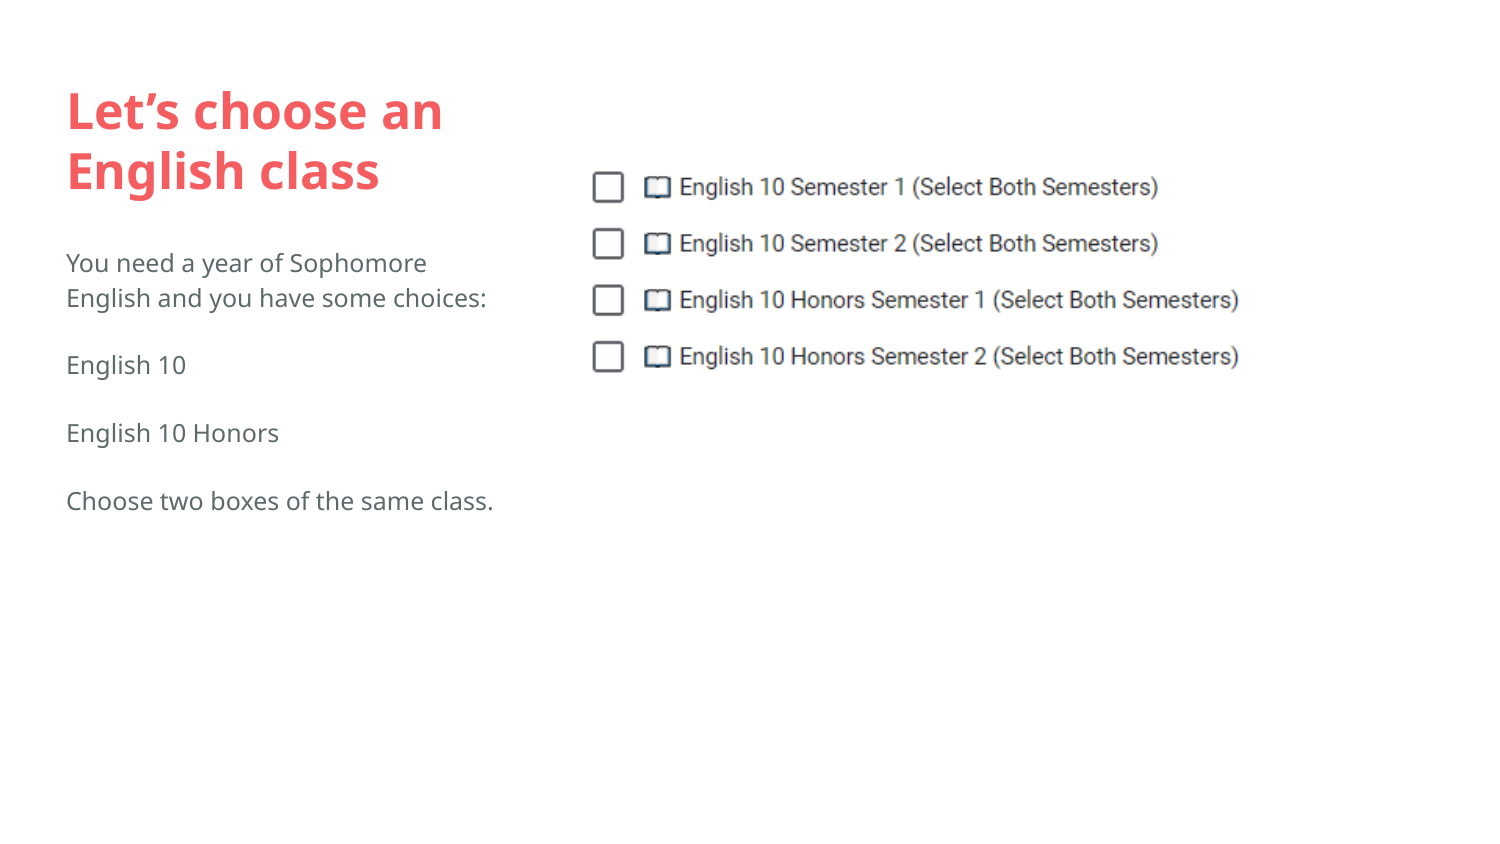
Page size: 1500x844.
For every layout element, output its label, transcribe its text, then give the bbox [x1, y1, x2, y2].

picture [582, 152, 1294, 393]
list You need a year of Sophomore English and you have some choices: English 10 English 10 Honors Choose two boxes of the same class. [51, 228, 512, 750]
title Let’s choose an English class [51, 91, 512, 216]
